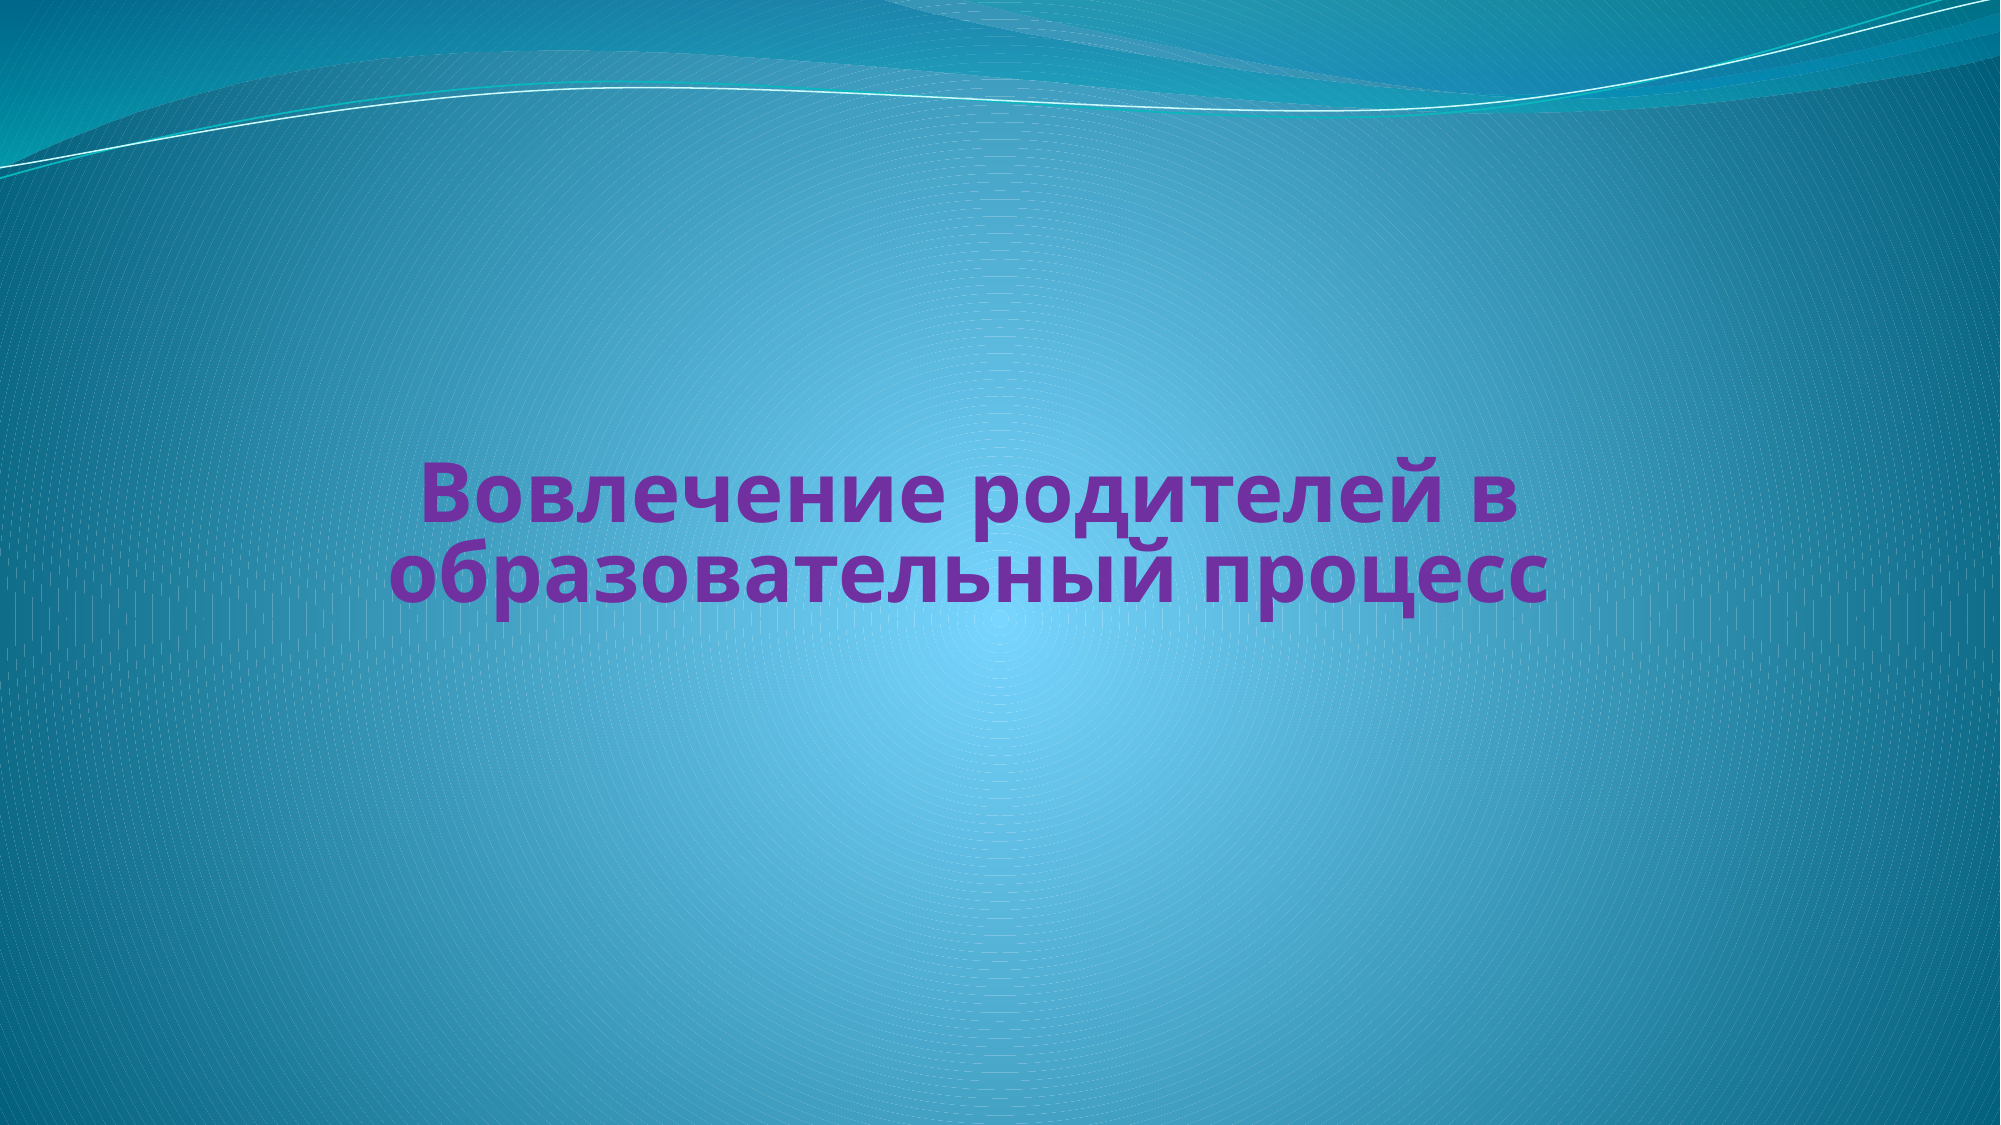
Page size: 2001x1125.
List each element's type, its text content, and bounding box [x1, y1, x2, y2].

subtitle Вовлечение родителей в образовательный процесс [140, 450, 1809, 653]
